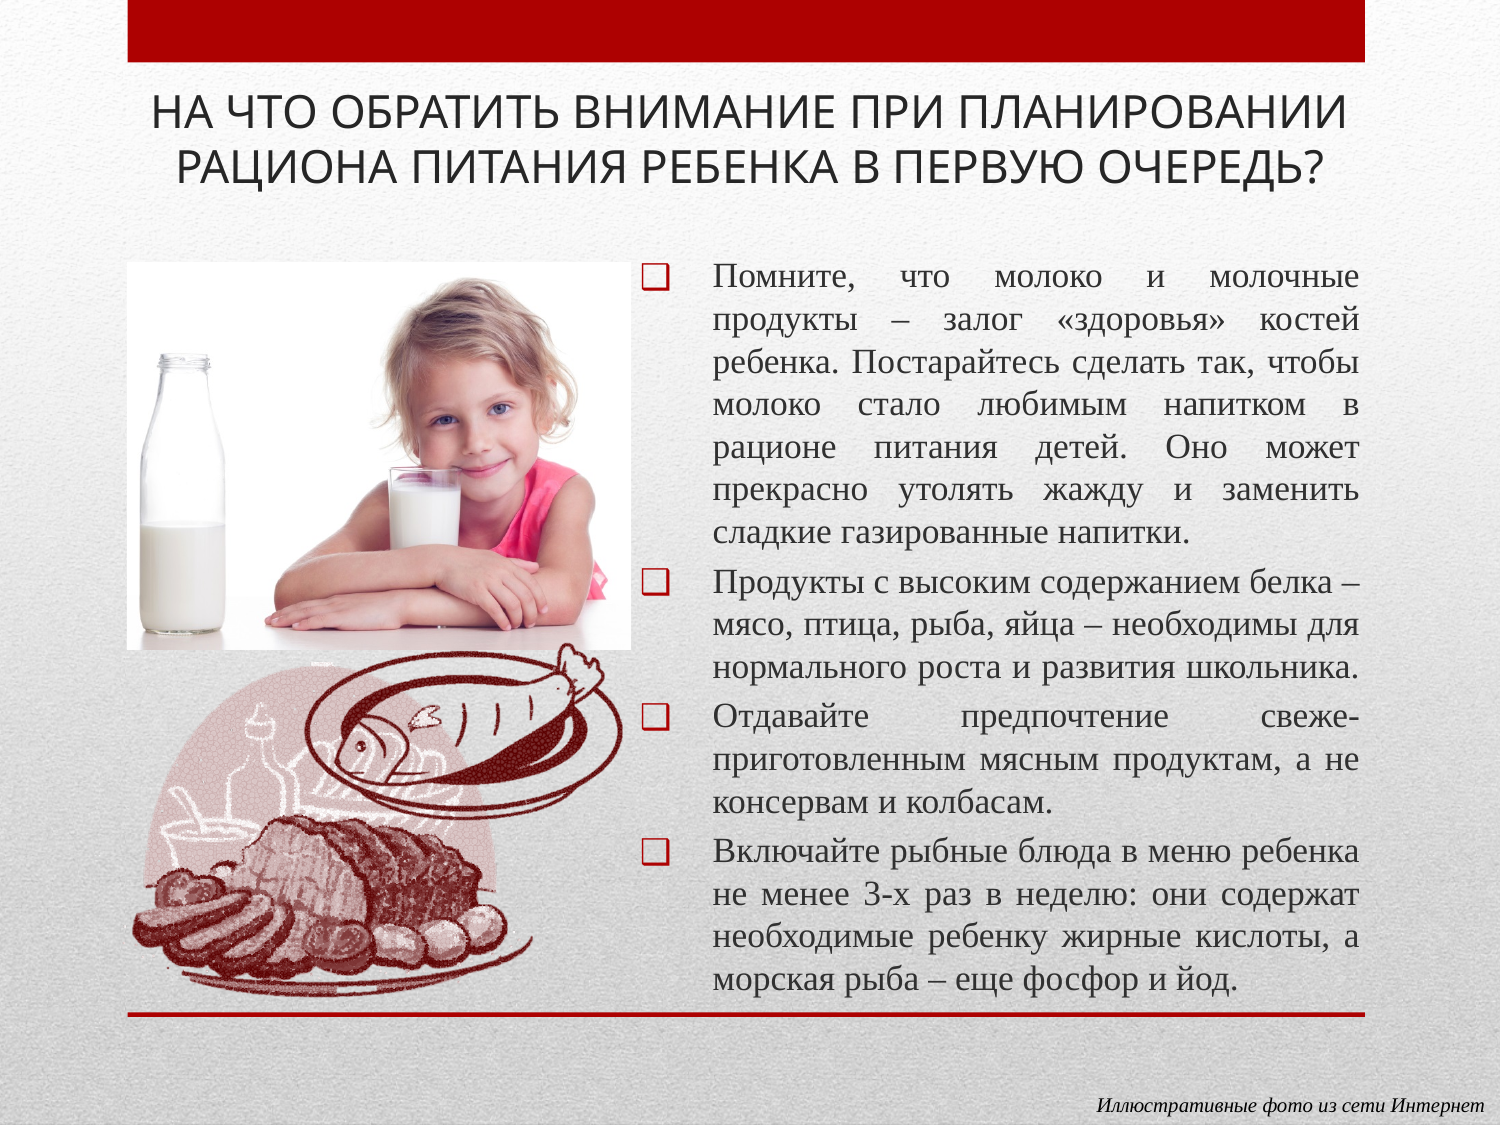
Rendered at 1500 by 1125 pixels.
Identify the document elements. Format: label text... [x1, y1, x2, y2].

picture [0, 0, 1500, 1125]
text_box НА ЧТО ОБРАТИТЬ ВНИМАНИЕ ПРИ ПЛАНИРОВАНИИ РАЦИОНА ПИТАНИЯ РЕБЕНКА В ПЕРВУЮ ОЧЕРЕДЬ? [125, 75, 1375, 188]
list Помните, что молоко и молочные продукты – залог «здоровья» костей ребенка. Постарайтесь сделать так, чтобы молоко стало любимым напитком в рационе питания детей. Оно может прекрасно утолять жажду и заменить сладкие газированные напитки. Продукты с высоким содержанием белка – мясо, птица, рыба, яйца – необходимы для нормального роста и развития школьника. Отдавайте предпочтение свеже-приготовленным мясным продуктам, а не консервам и колбасам. Включайте рыбные блюда в меню ребенка не менее 3-х раз в неделю: они содержат необходимые ребенку жирные кислоты, а морская рыба – еще фосфор и йод. [624, 237, 1375, 1013]
text_box Иллюстративные фото из сети Интернет [414, 1084, 1500, 1125]
